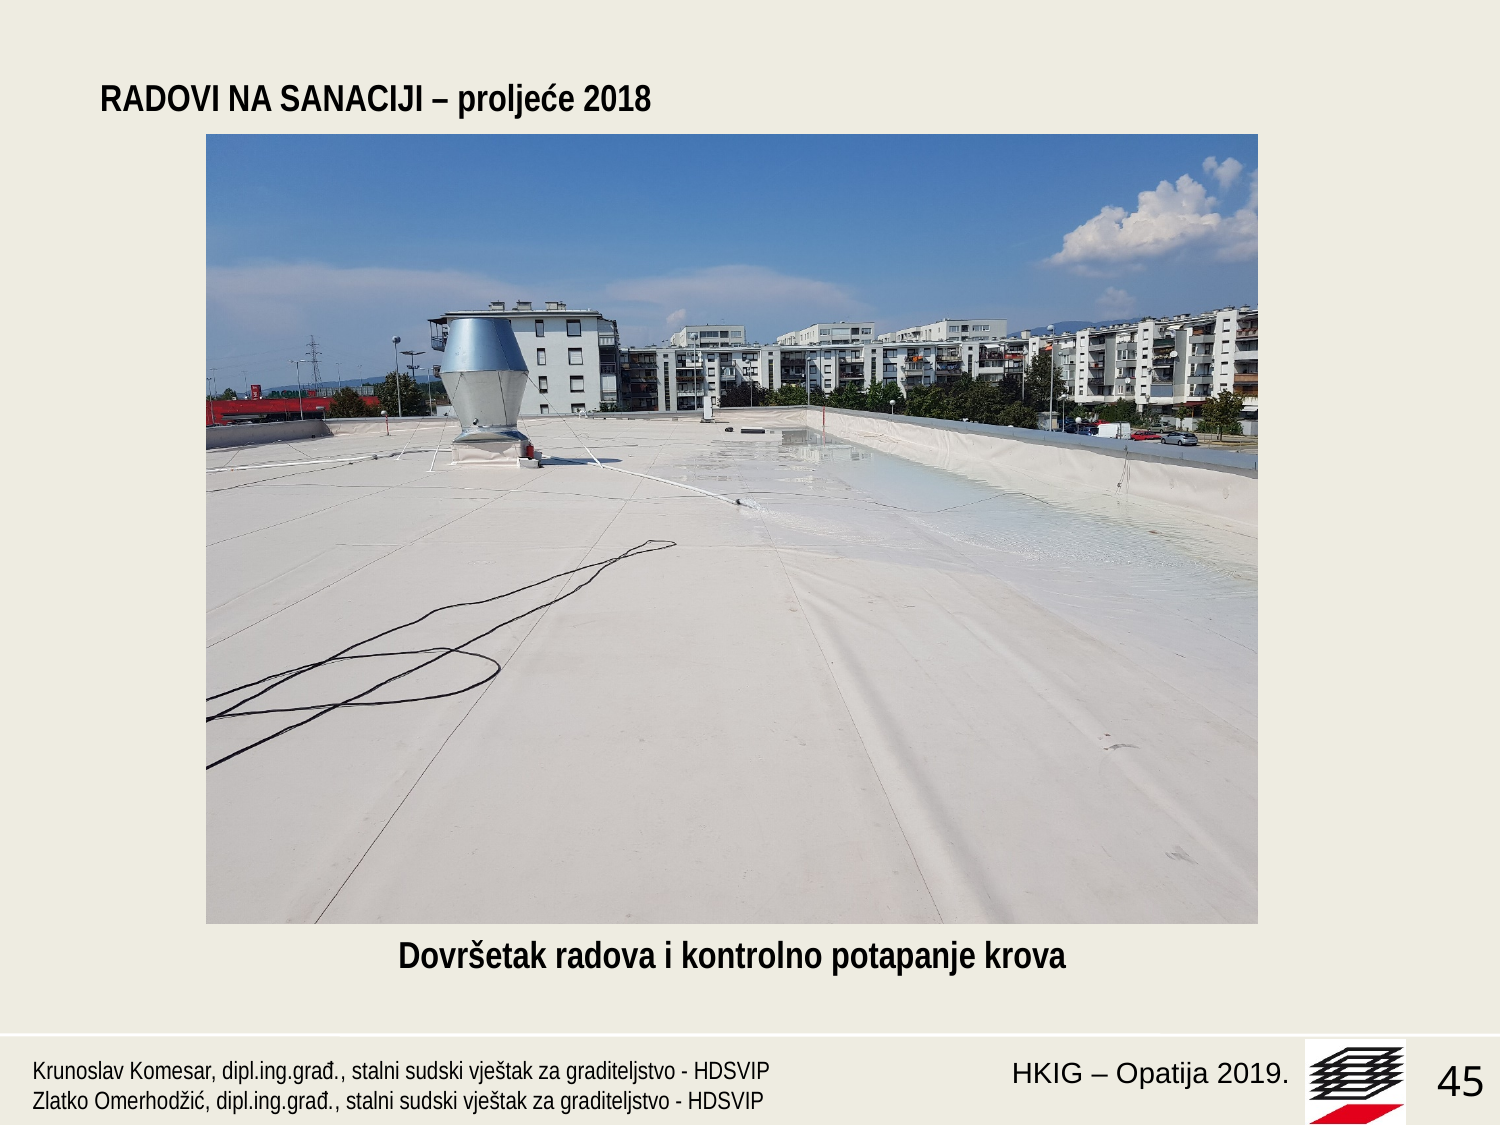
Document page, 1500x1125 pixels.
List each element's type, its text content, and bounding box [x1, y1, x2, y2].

slide_number 45 [1316, 1046, 1500, 1125]
picture [206, 134, 1259, 924]
text_box Dovršetak radova i kontrolno potapanje krova [236, 932, 1229, 1002]
slide_number Krunoslav Komesar, dipl.ing.građ., stalni sudski vještak za graditeljstvo - HDSVIP Zlatko Omerhodžić, dipl.ing.građ., stalni sudski vještak za graditeljstvo - HDSVIP [17, 1046, 999, 1125]
list RADOVI NA SANACIJI – proljeće 2018 [85, 66, 1196, 145]
picture [1305, 1039, 1406, 1125]
